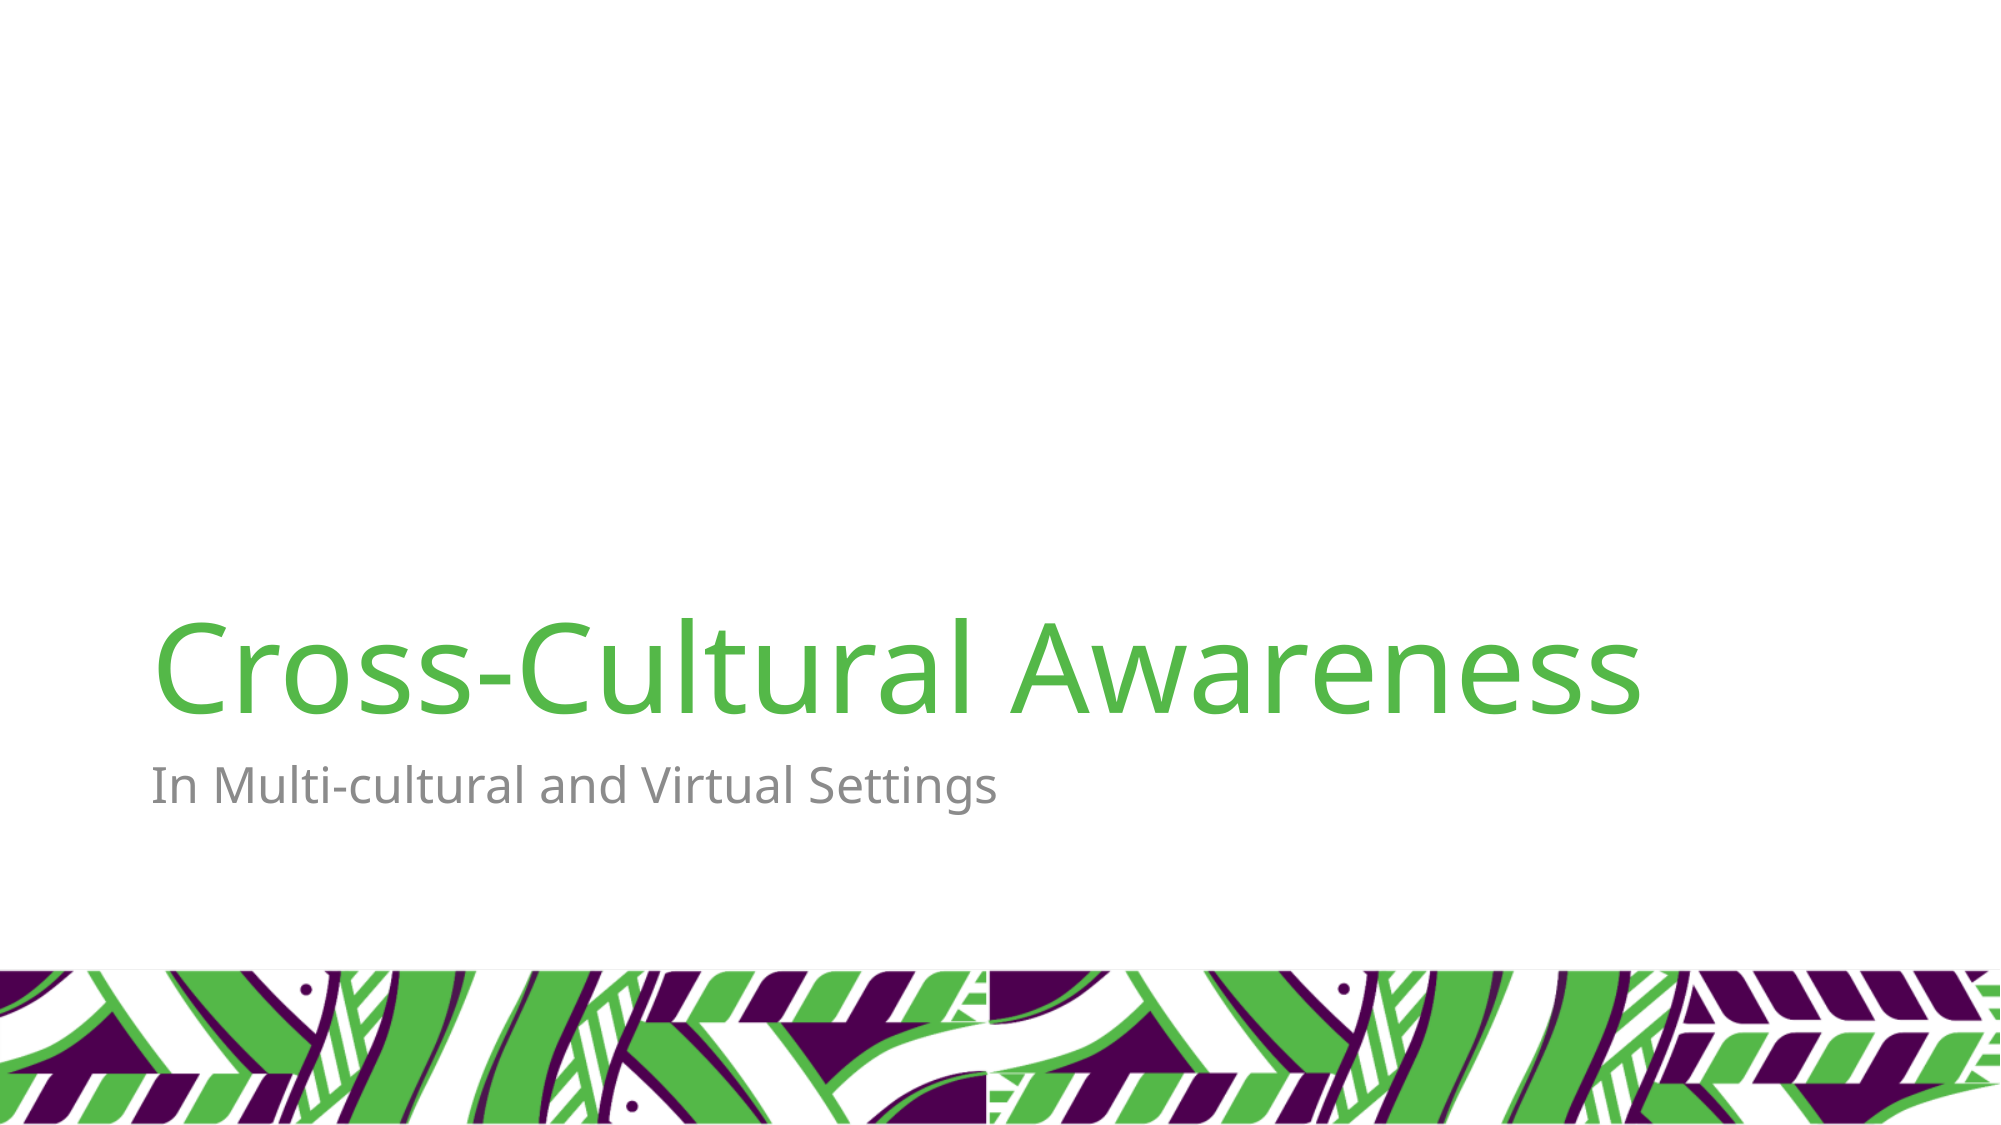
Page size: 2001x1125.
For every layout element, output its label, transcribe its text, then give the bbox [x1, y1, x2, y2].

title Cross-Cultural Awareness [136, 280, 1862, 749]
list In Multi-cultural and Virtual Settings [136, 752, 1862, 999]
picture [0, 0, 2000, 1125]
